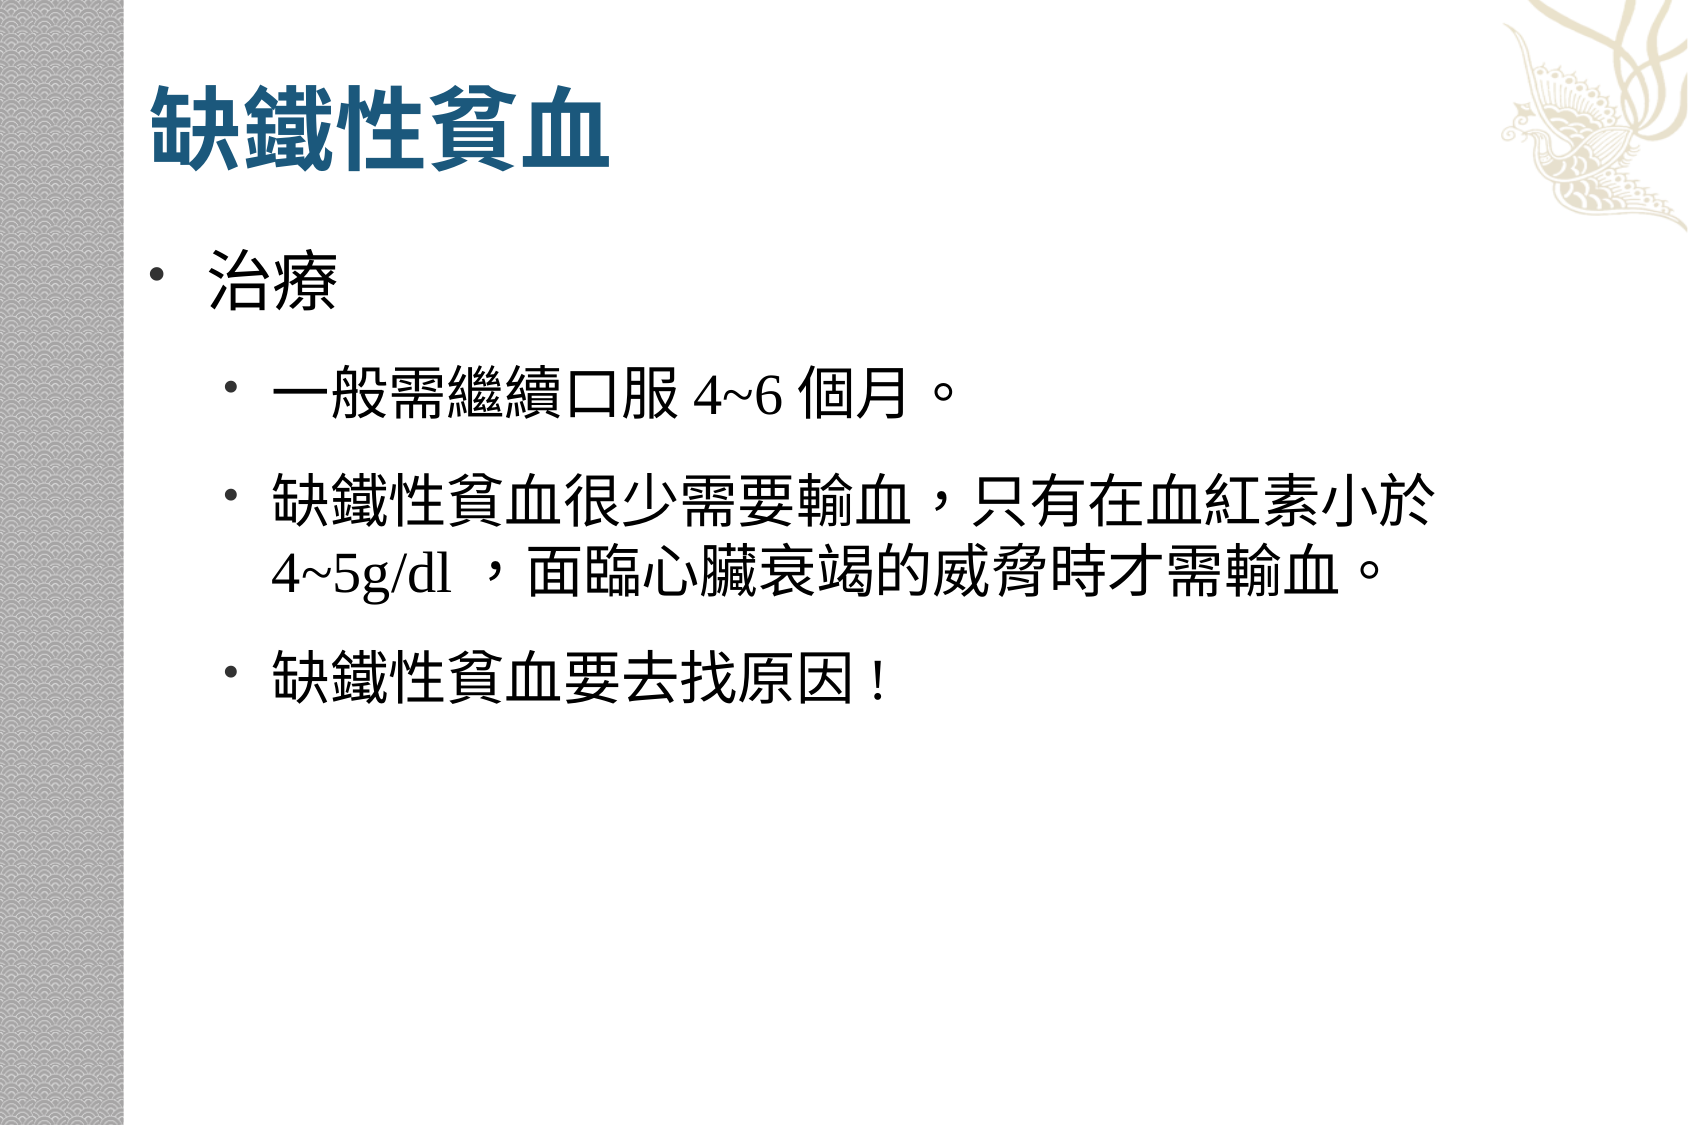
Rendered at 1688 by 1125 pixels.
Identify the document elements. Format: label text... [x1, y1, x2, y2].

title 缺鐵性貧血 [135, 45, 1520, 209]
list 治療 一般需繼續口服4~6個月。 缺鐵性貧血很少需要輸血，只有在血紅素小於4~5g/dl，面臨心臟衰竭的威脅時才需輸血。 缺鐵性貧血要去找原因! [134, 231, 1589, 1036]
